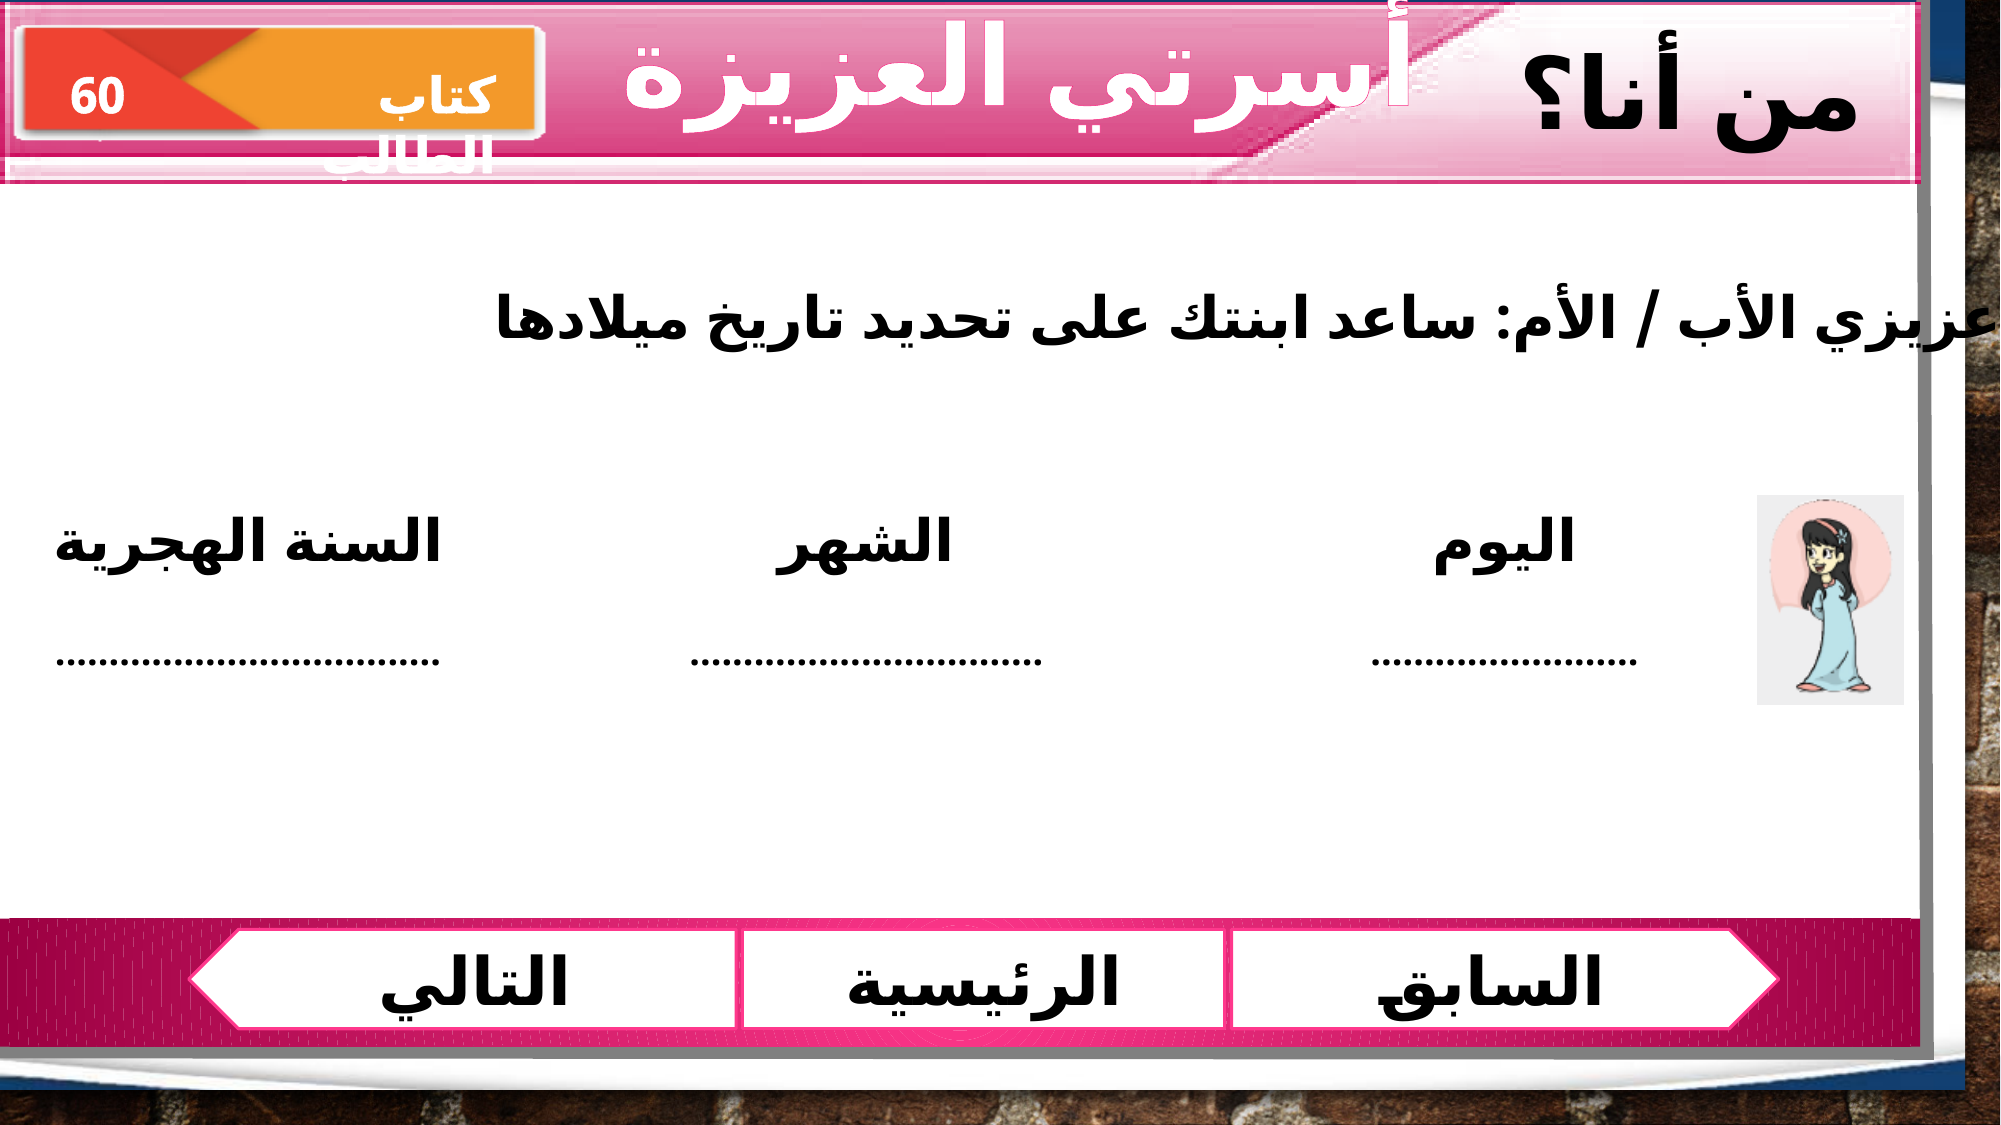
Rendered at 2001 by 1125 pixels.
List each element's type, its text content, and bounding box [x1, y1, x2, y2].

text_box الشهر [764, 495, 970, 580]
text_box ......................... [1355, 620, 1654, 681]
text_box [7, 21, 555, 147]
picture [0, 184, 1919, 918]
title من أنا؟ [1476, 14, 1906, 179]
text_box السنة الهجرية [38, 495, 459, 580]
text_box ................................. [674, 620, 1059, 681]
text_box عزيزي الأب / الأم: ساعد ابنتك على تحديد تاريخ ميلادها [479, 273, 2000, 358]
text_box .................................... [40, 620, 457, 681]
text_box اليوم [1417, 495, 1592, 580]
picture [0, 0, 2001, 1125]
text_box أسرتي العزيزة [554, 0, 1485, 136]
